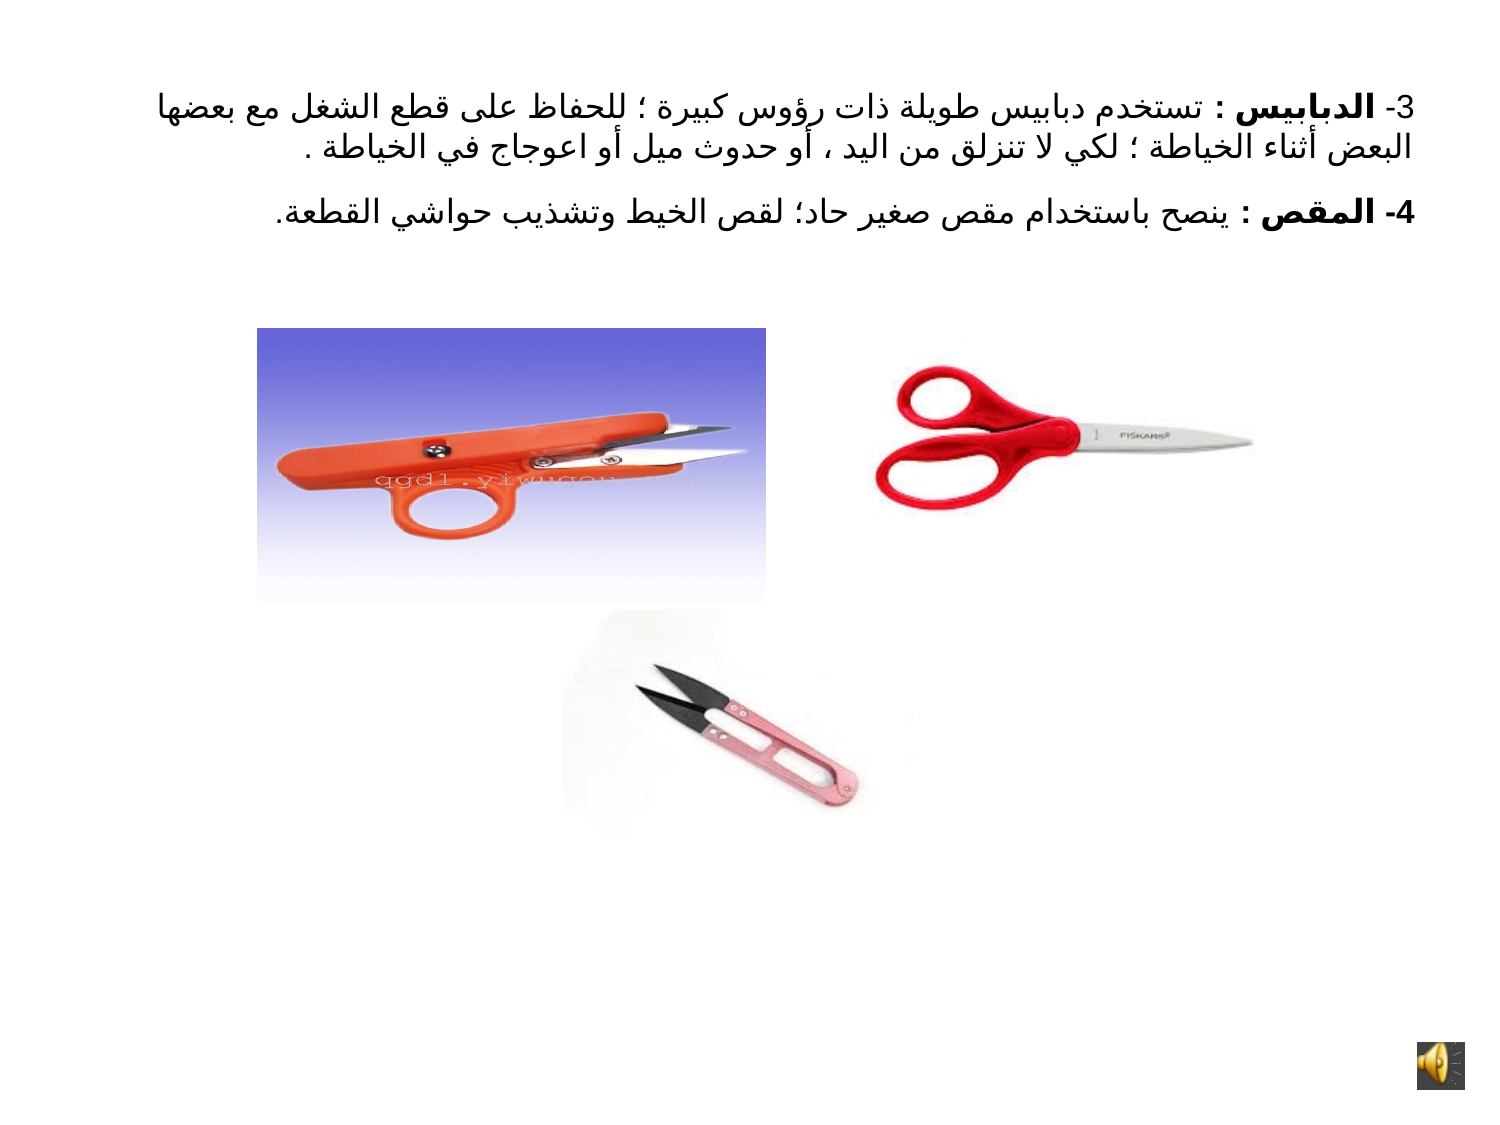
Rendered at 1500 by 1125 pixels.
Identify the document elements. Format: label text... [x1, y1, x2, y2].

picture [1415, 1040, 1467, 1092]
text_box 3- الدبابيس : تستخدم دبابيس طويلة ذات رؤوس كبيرة ؛ للحفاظ على قطع الشغل مع بعضها البعض أثناء الخياطة ؛ لكي لا تنزلق من اليد ، أو حدوث ميل أو اعوجاج في الخياطة . [81, 77, 1430, 173]
picture [866, 292, 1261, 605]
text_box 4- المقص : ينصح باستخدام مقص صغير حاد؛ لقص الخيط وتشذيب حواشي القطعة. [0, 183, 1430, 238]
picture [257, 327, 766, 603]
picture [561, 609, 938, 863]
